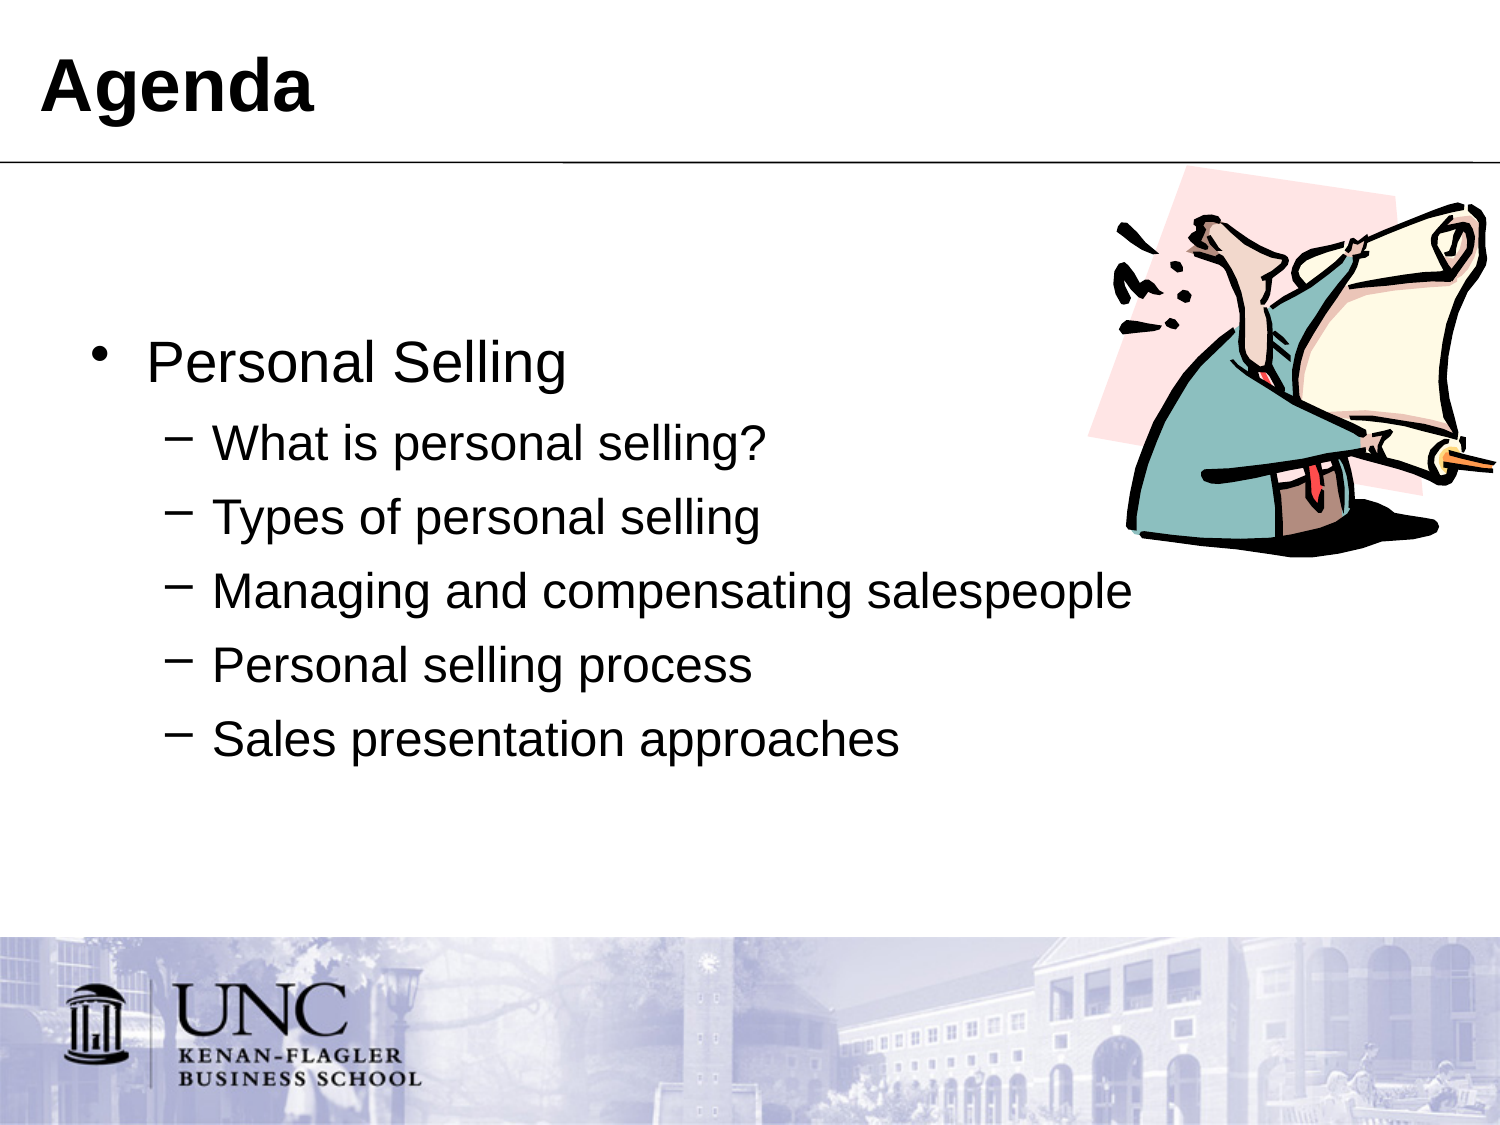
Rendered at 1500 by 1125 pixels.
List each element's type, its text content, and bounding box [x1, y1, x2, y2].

picture [0, 937, 1500, 1125]
list Personal Selling What is personal selling? Types of personal selling Managing and compensating salespeople Personal selling process Sales presentation approaches [74, 324, 1426, 1068]
title Agenda [24, 12, 1476, 151]
picture [1087, 162, 1500, 562]
